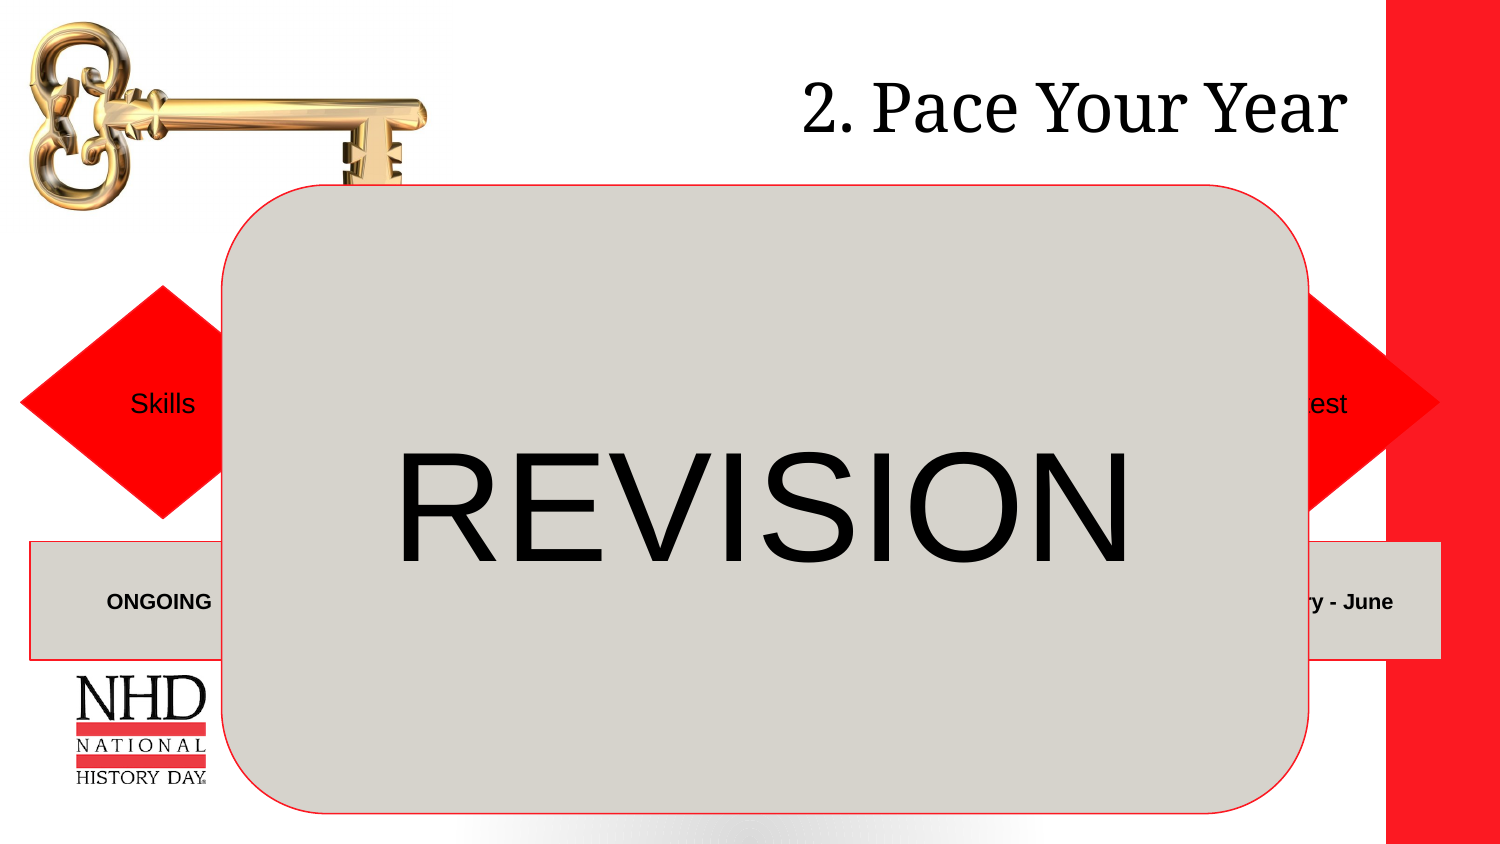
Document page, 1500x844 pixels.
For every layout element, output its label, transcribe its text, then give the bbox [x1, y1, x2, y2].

title 2. Pace Your Year [459, 34, 1361, 153]
text_box ONGOING [30, 541, 221, 661]
picture [0, 0, 453, 233]
text_box REVISION [221, 185, 1309, 814]
text_box February - June [1309, 541, 1442, 661]
picture [76, 675, 206, 784]
text_box Skills [20, 286, 221, 519]
text_box Contest [1309, 293, 1442, 511]
